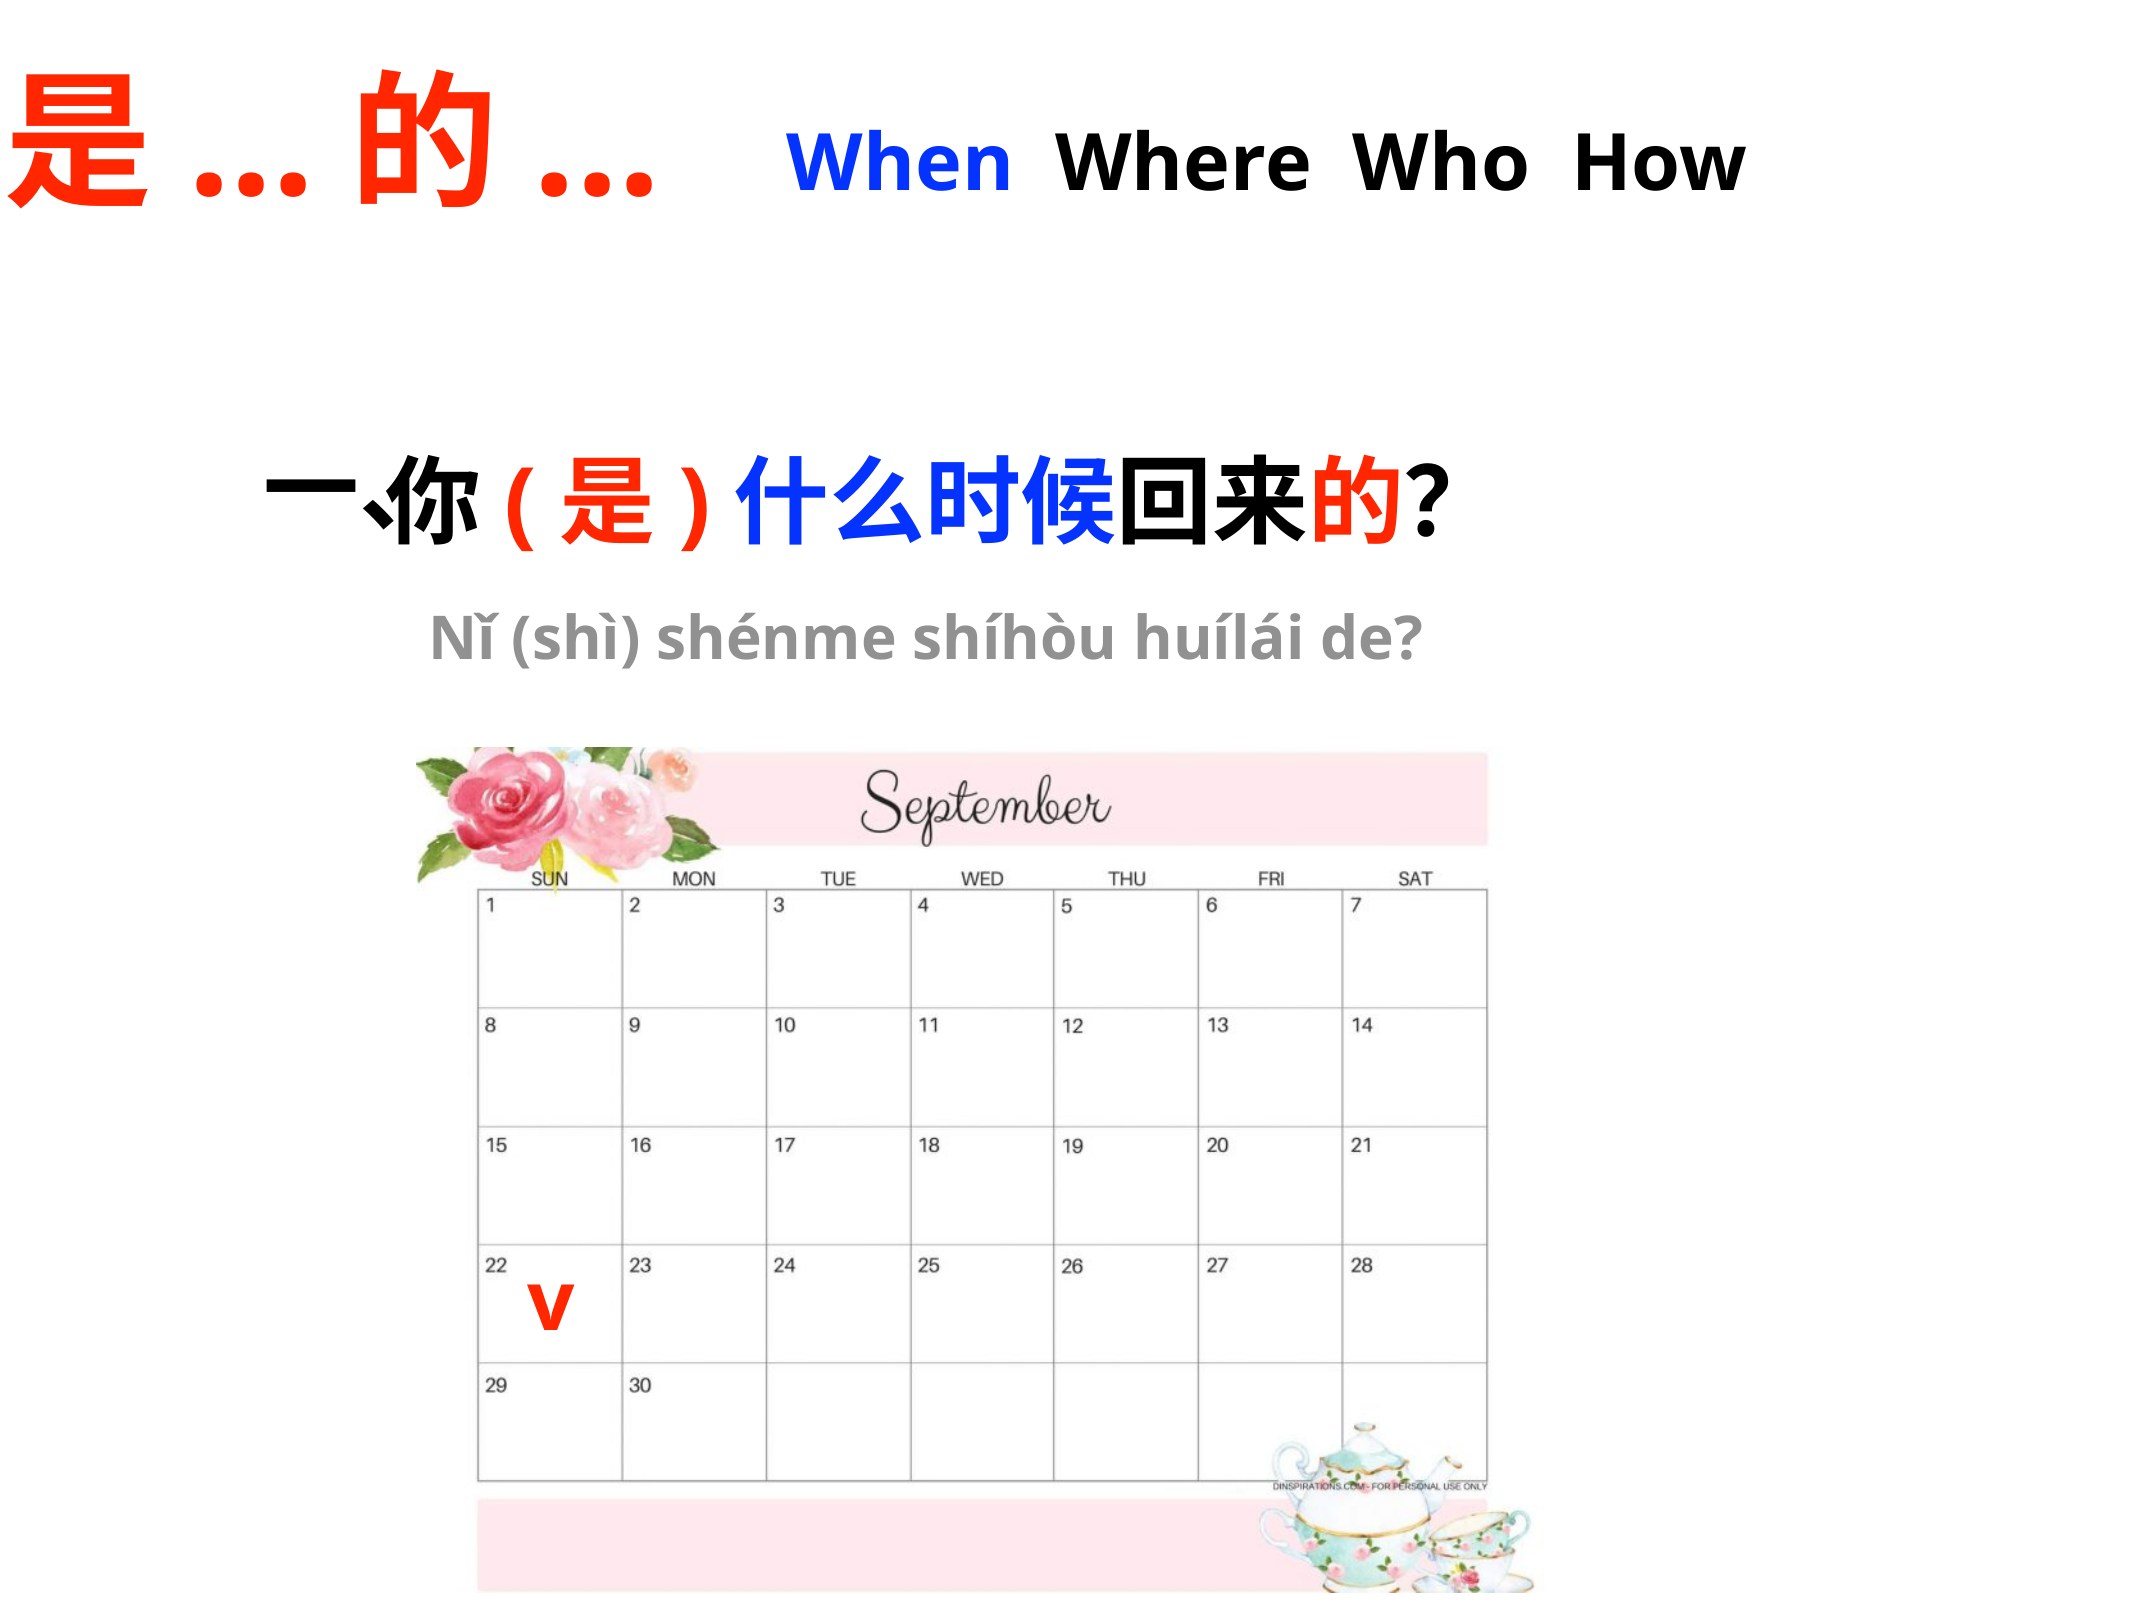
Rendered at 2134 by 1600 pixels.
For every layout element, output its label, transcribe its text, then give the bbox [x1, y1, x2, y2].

text_box 是...的... [0, 39, 669, 234]
text_box When Where Who How [778, 102, 1797, 215]
text_box 一、 [255, 419, 464, 552]
text_box 你(是)什么时候回来的？ [377, 432, 1509, 564]
picture [416, 747, 1544, 1594]
text_box Nǐ (shì) shénme shíhòu huílái de? [420, 590, 1433, 680]
